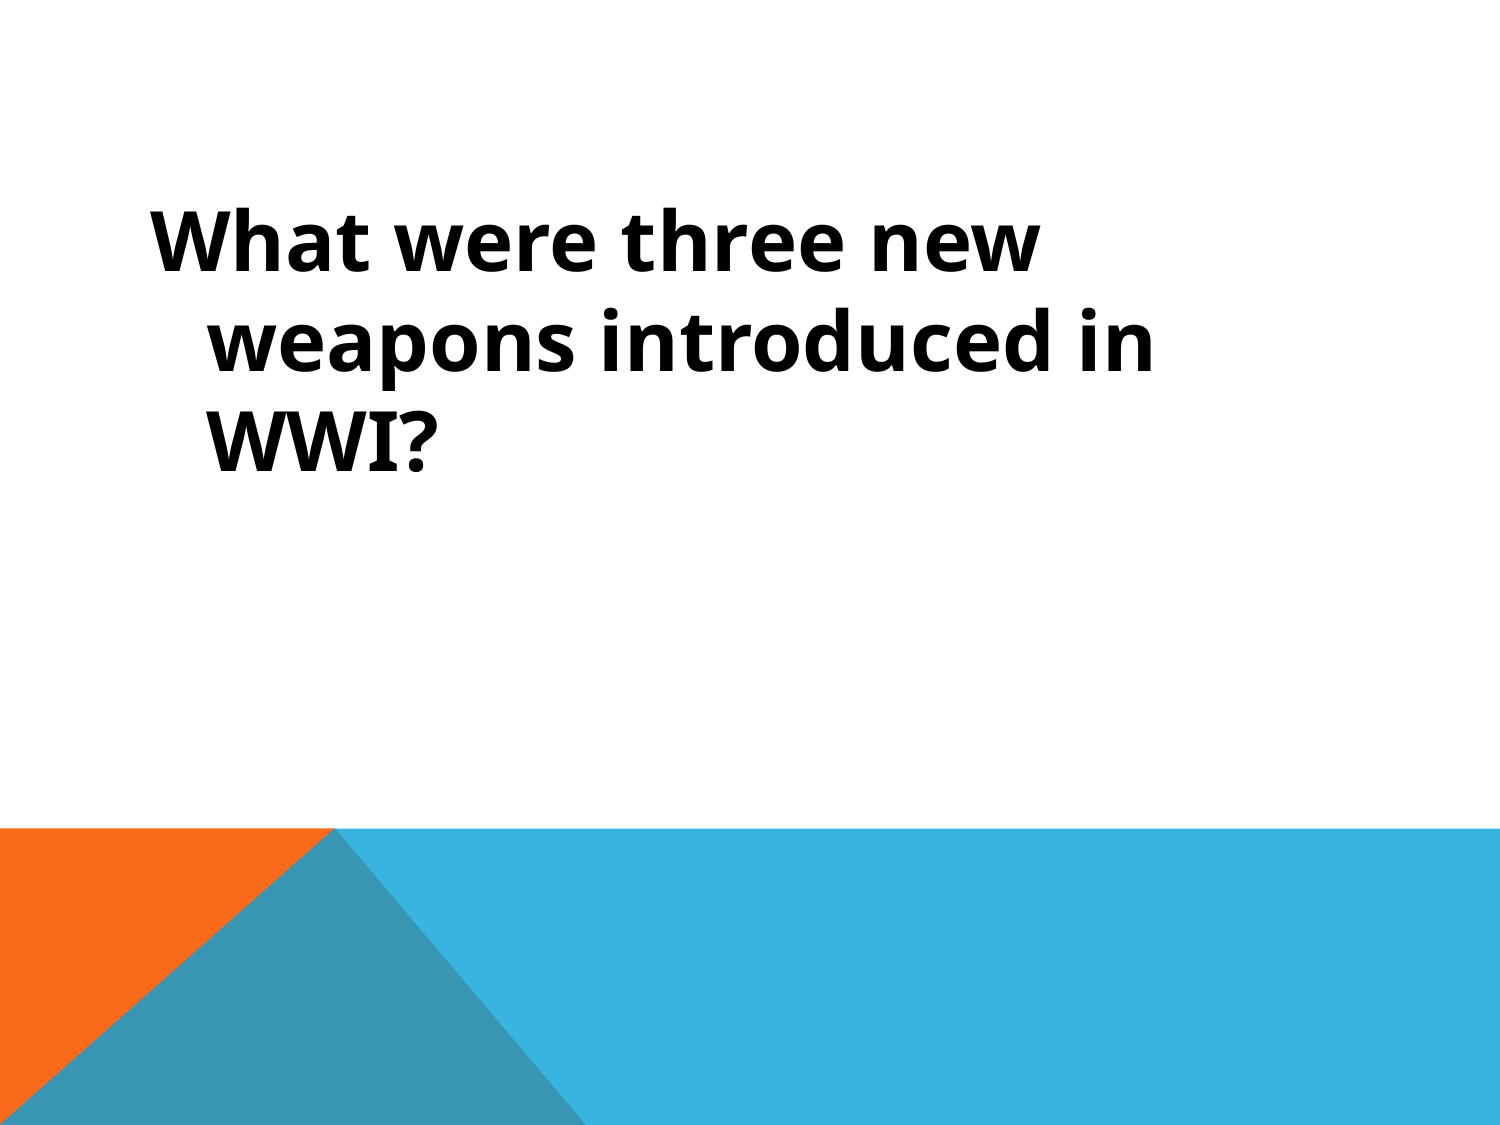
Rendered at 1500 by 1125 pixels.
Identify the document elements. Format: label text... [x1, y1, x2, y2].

list What were three new weapons introduced in WWI? [135, 180, 1369, 768]
